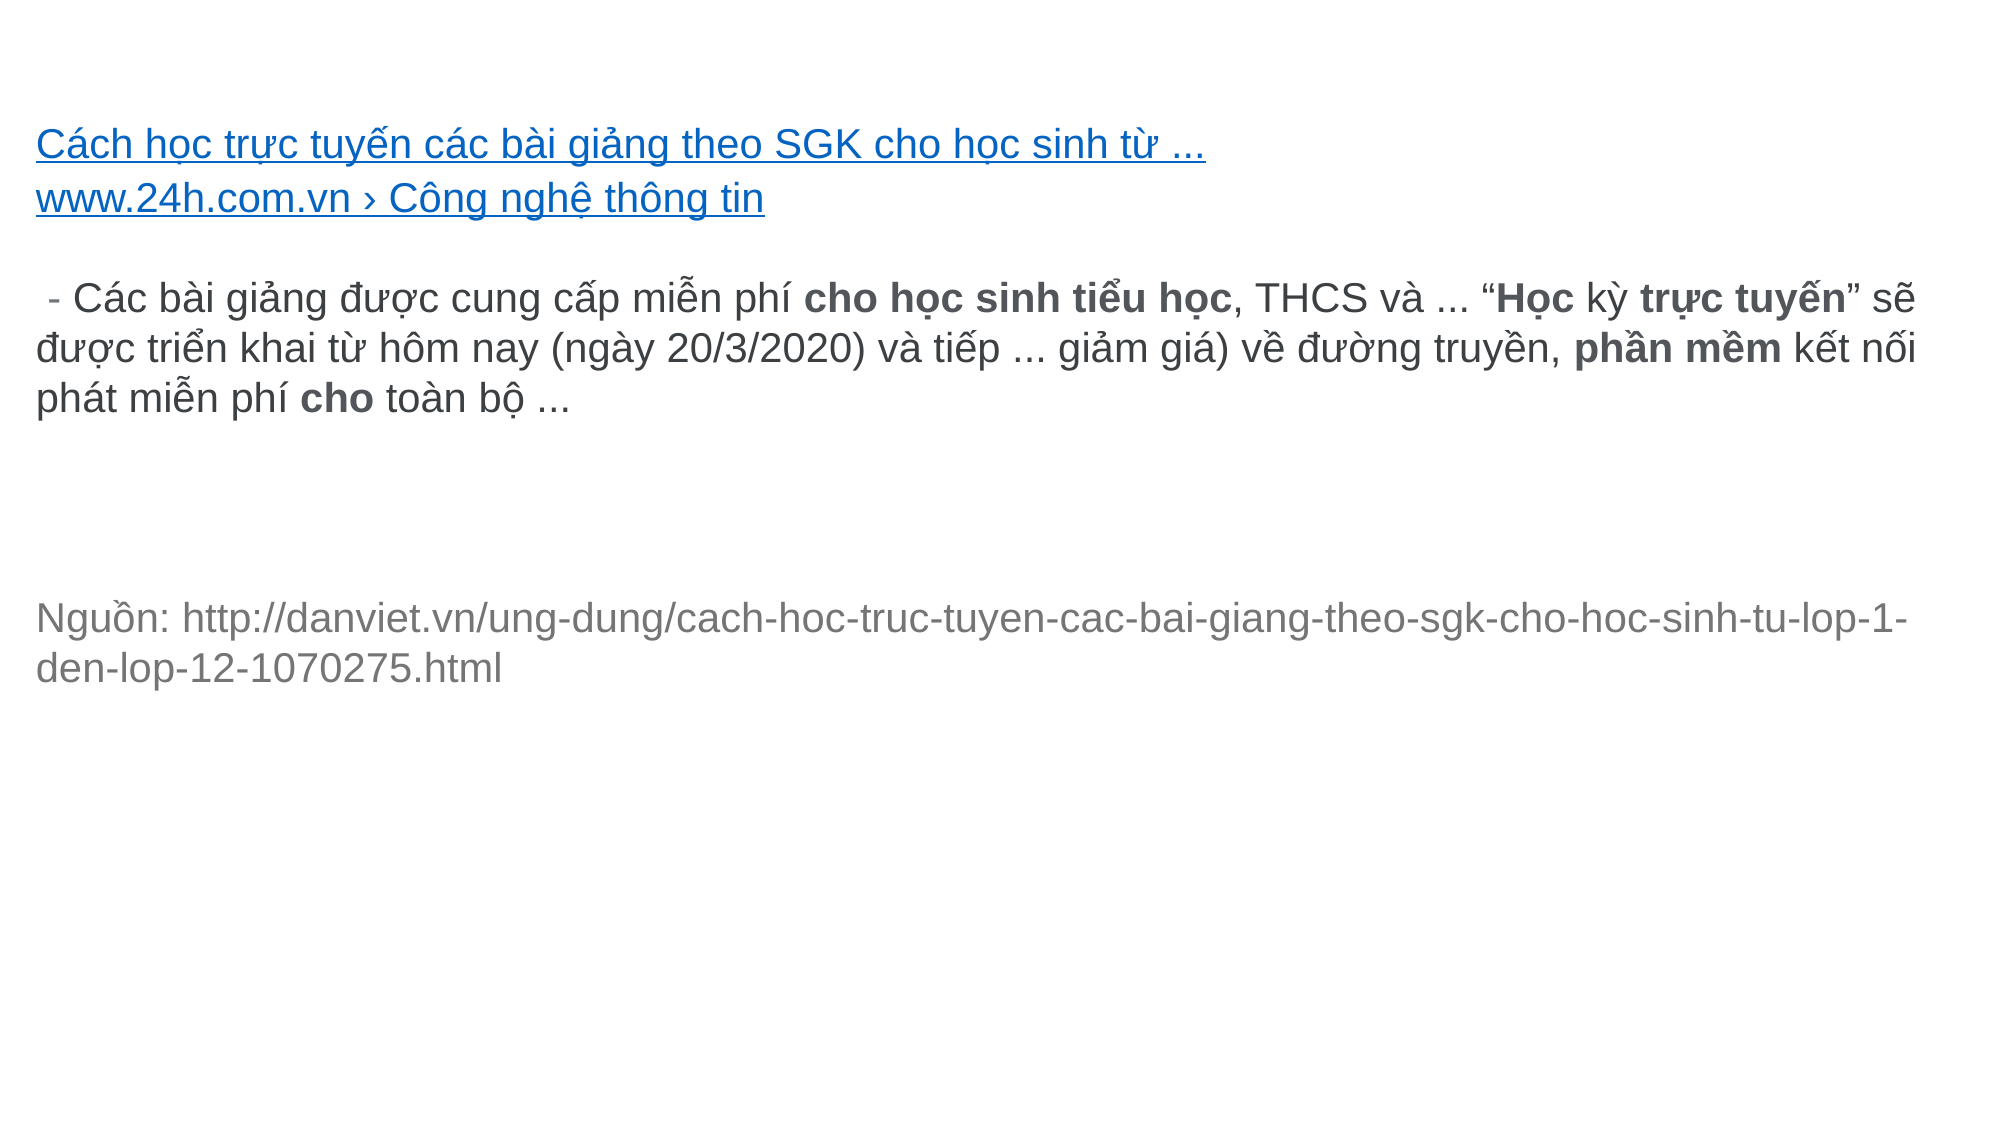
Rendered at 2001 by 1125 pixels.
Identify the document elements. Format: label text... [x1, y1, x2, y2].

text_box Nguồn: http://danviet.vn/ung-dung/cach-hoc-truc-tuyen-cac-bai-giang-theo-sgk-cho-hoc-sinh-tu-lop-1-den-lop-12-1070275.html [21, 583, 1976, 699]
text_box Cách học trực tuyến các bài giảng theo SGK cho học sinh từ ... www.24h.com.vn › Công nghệ thông tin - Các bài giảng được cung cấp miễn phí cho học sinh tiểu học, THCS và ... “Học kỳ trực tuyến” sẽ được triển khai từ hôm nay (ngày 20/3/2020) và tiếp ... giảm giá) về đường truyền, phần mềm kết nối phát miễn phí cho toàn bộ ... [21, 58, 1976, 479]
